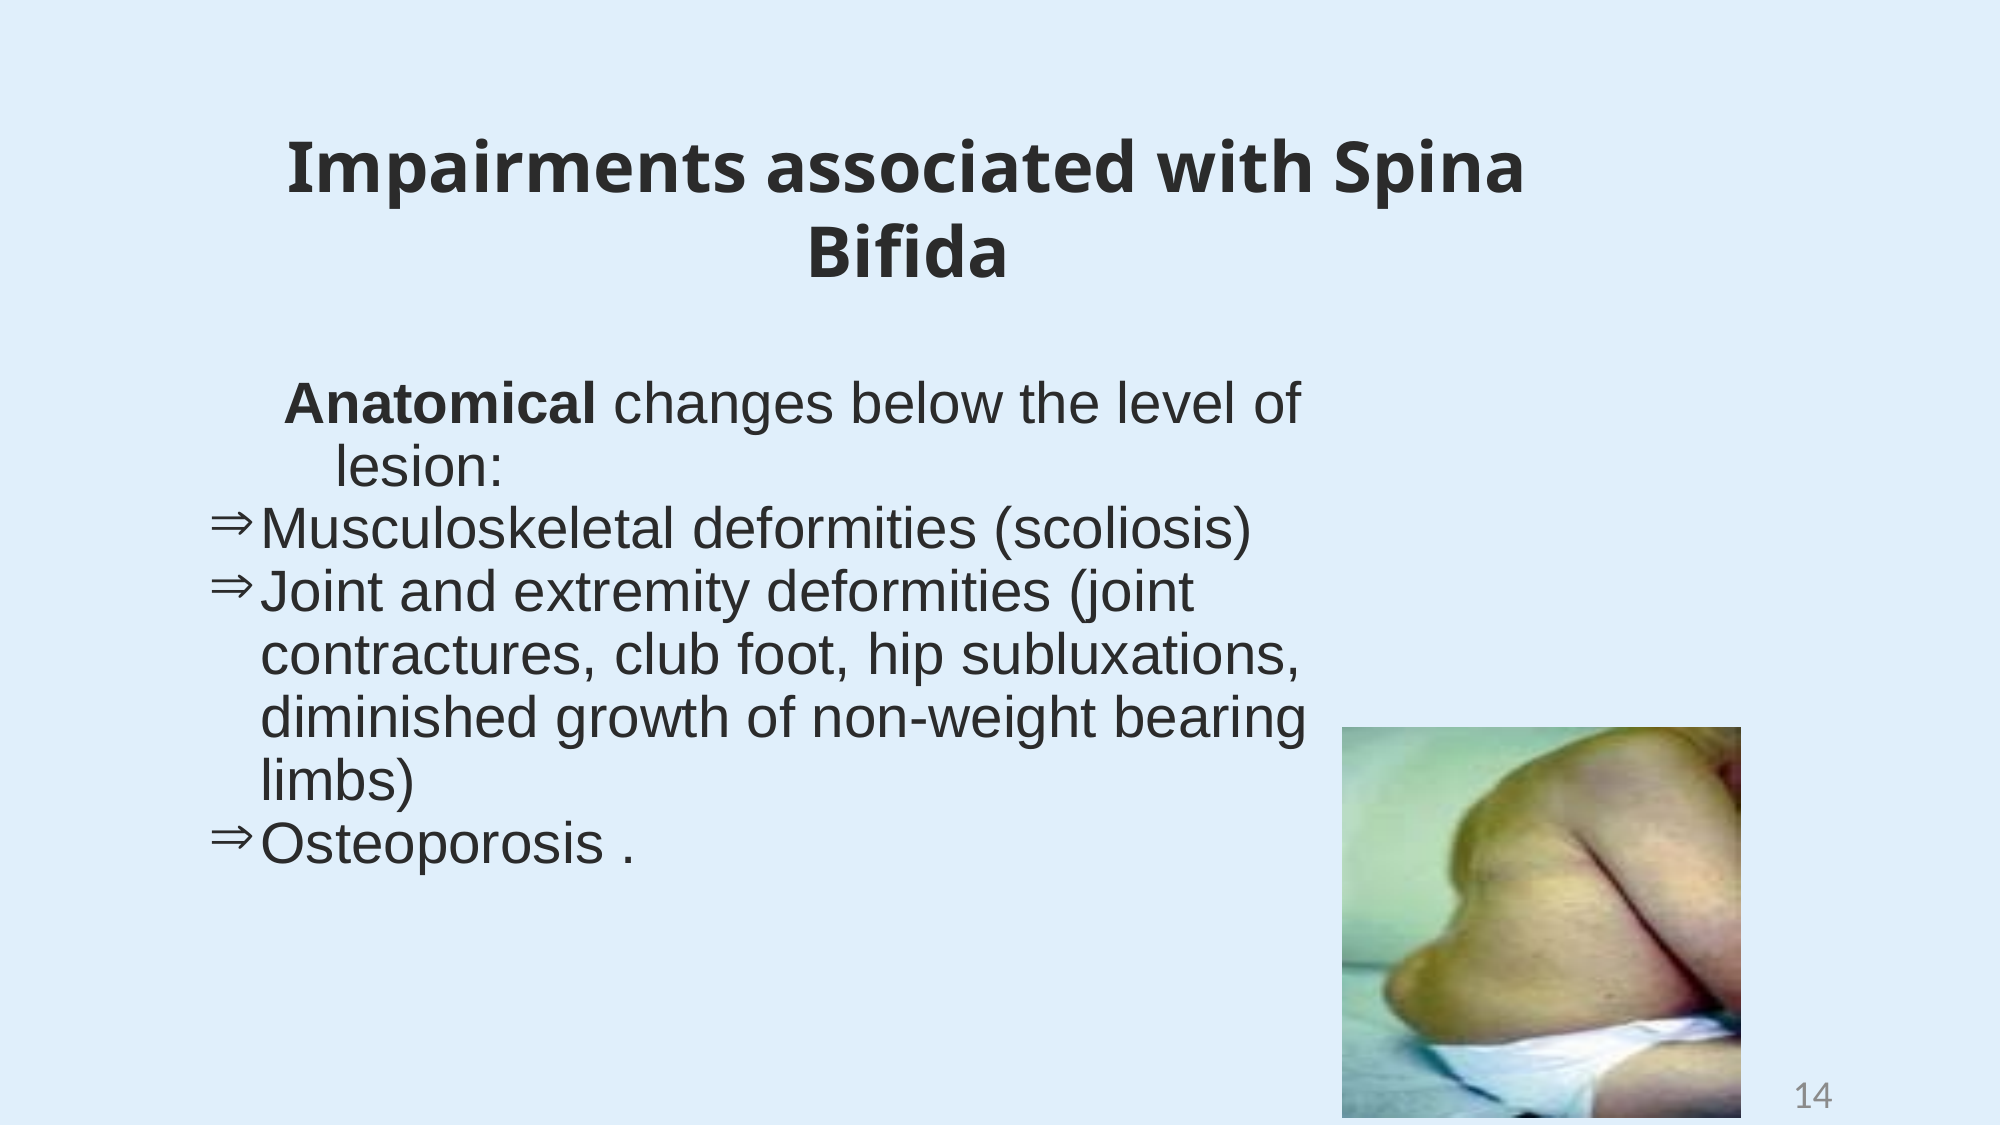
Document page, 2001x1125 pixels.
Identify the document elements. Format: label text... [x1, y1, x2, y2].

picture [1342, 727, 1742, 1118]
slide_number 14 [1777, 1061, 1938, 1107]
list Anatomical changes below the level of lesion: Musculoskeletal deformities (scoliosis) Joint and extremity deformities (joint contractures, club foot, hip subluxations, diminished growth of non-weight bearing limbs) Osteoporosis . [165, 353, 1502, 1125]
title Impairments associated with Spina Bifida [165, 102, 1650, 313]
